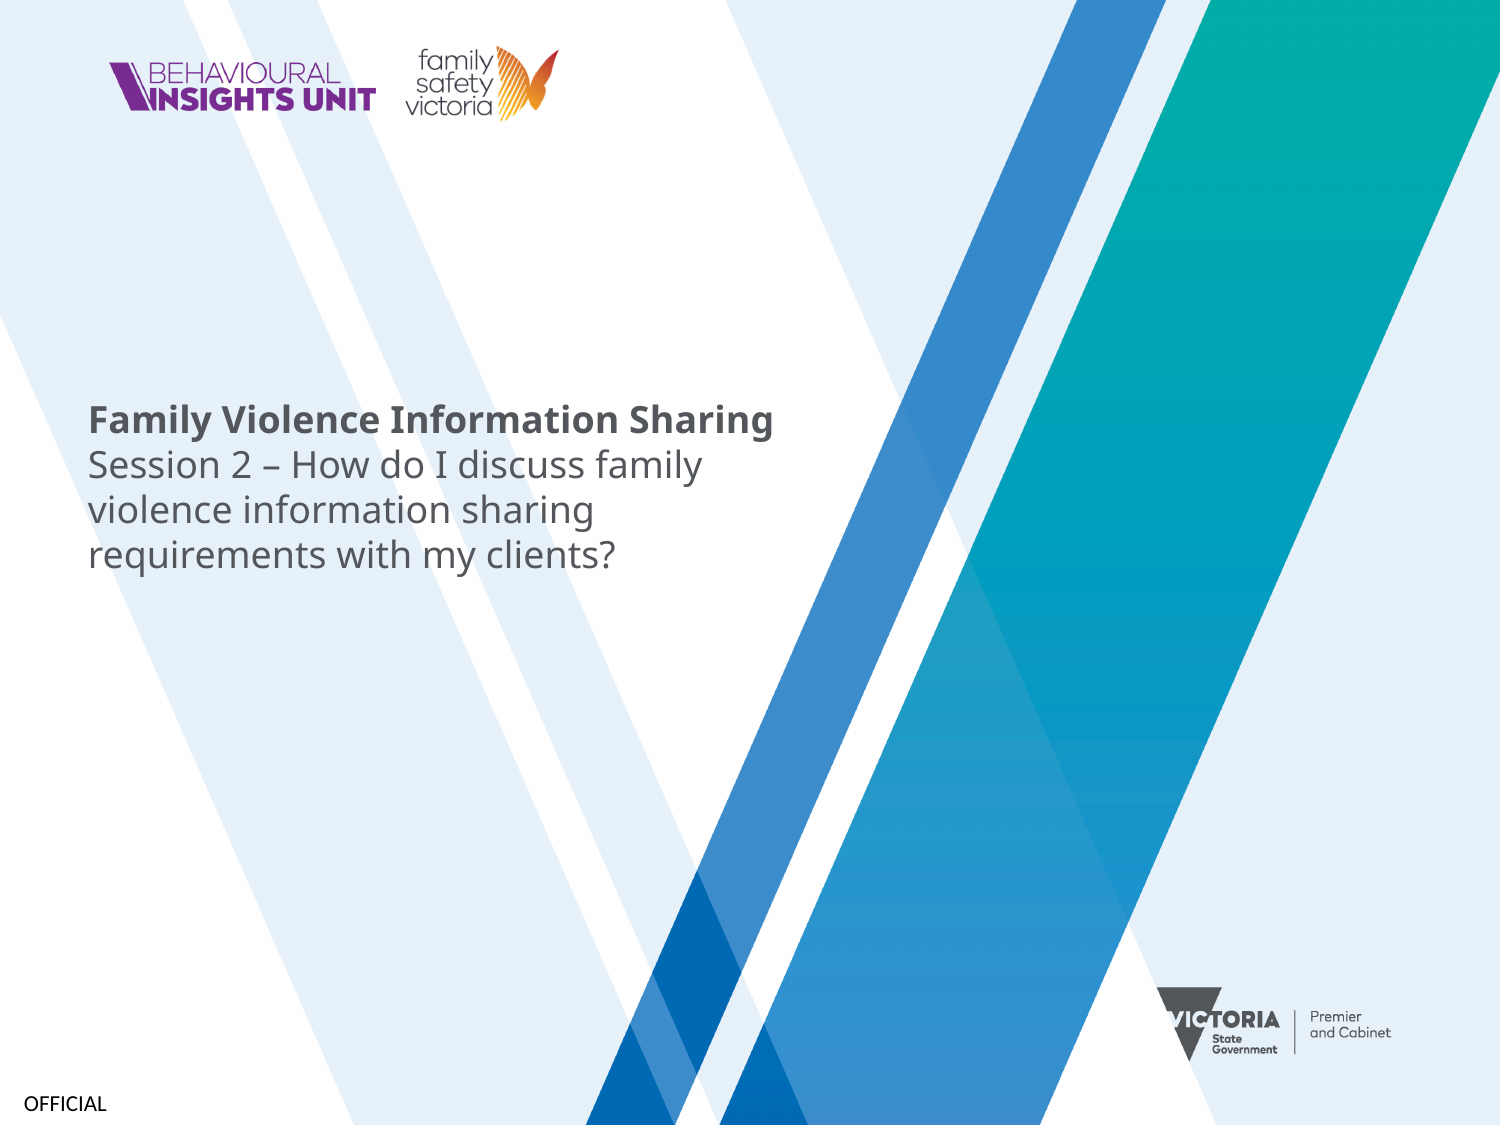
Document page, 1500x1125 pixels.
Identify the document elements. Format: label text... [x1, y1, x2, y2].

title Family Violence Information Sharing Session 2 – How do I discuss family violence information sharing requirements with my clients? [87, 354, 782, 576]
picture [0, 0, 1500, 1125]
